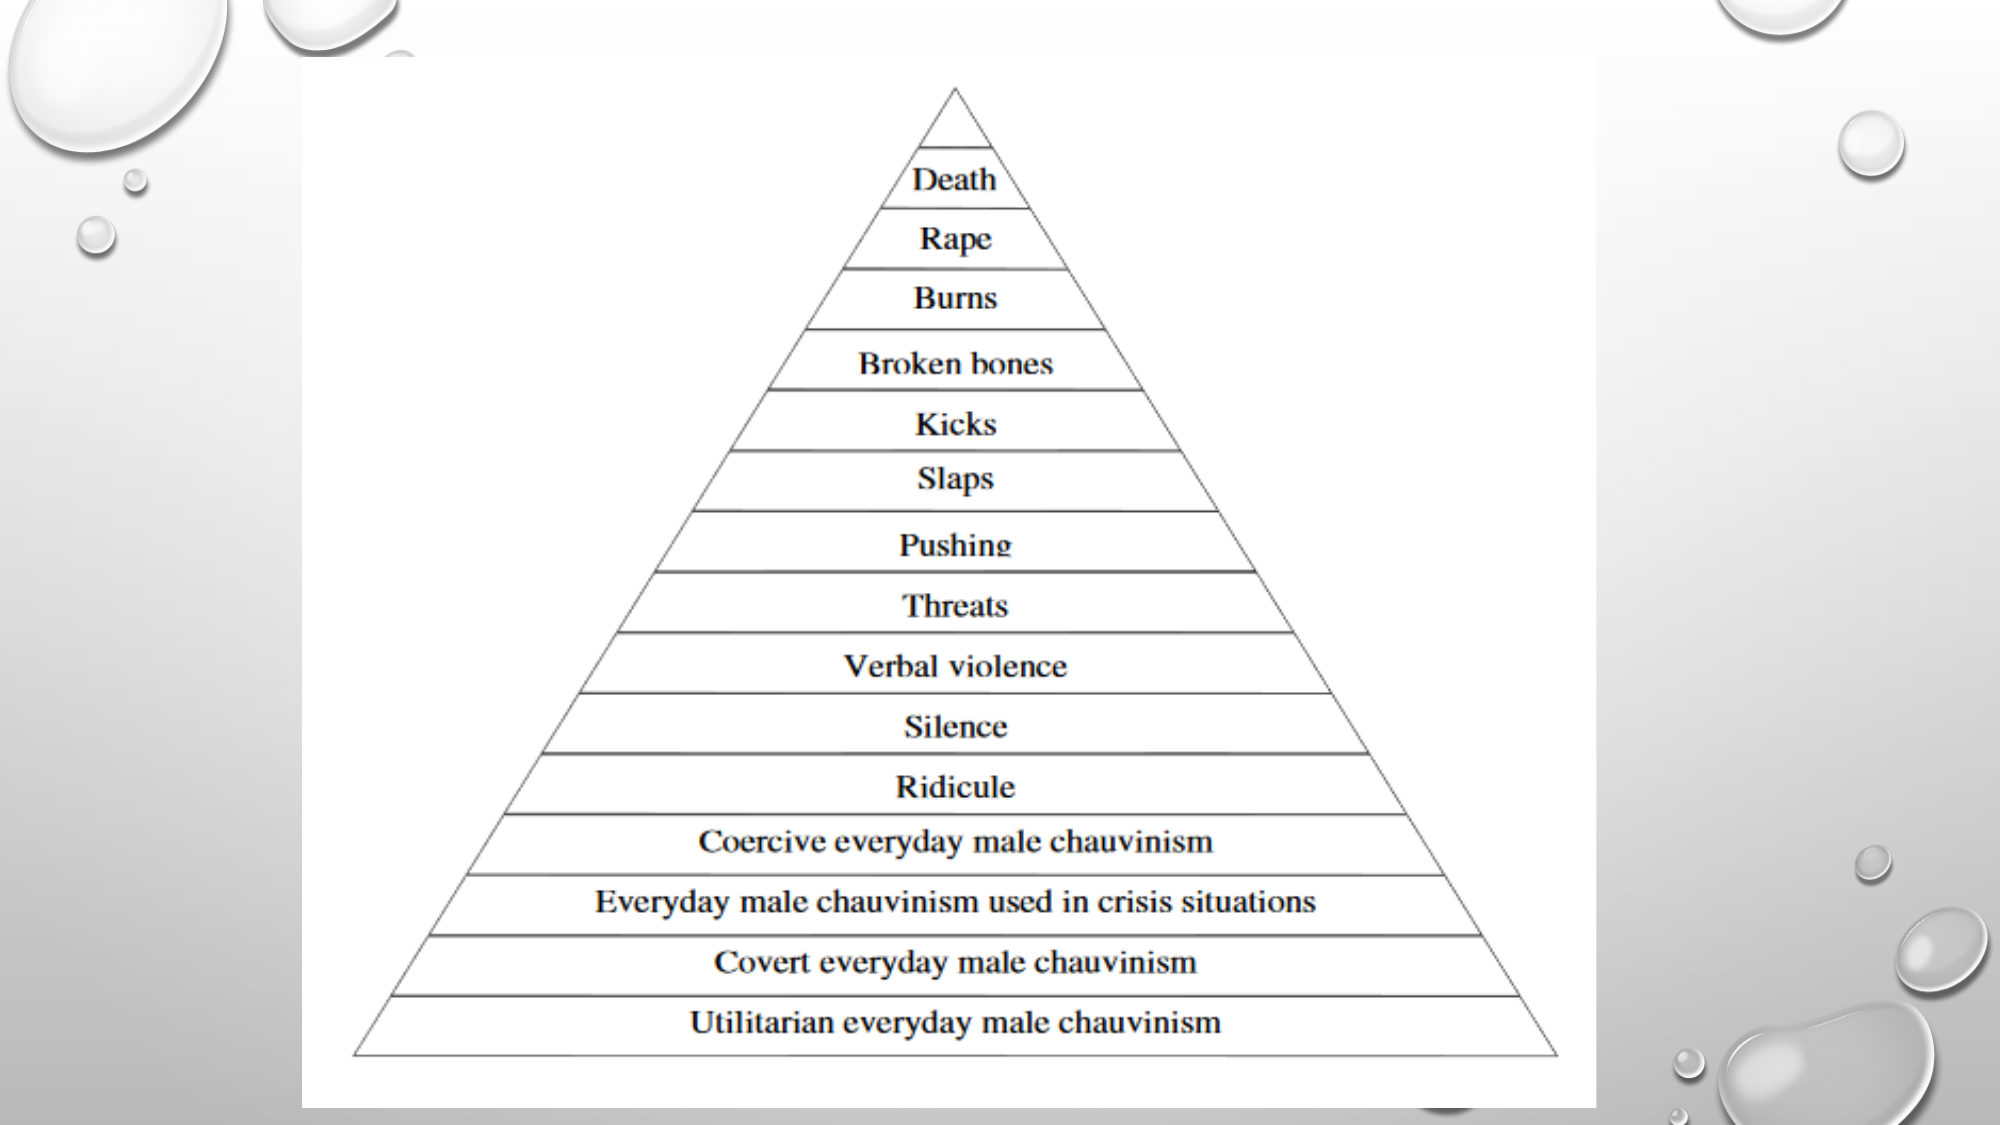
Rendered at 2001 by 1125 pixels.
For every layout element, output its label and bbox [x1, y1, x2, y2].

list [301, 57, 1597, 1109]
picture [0, 0, 2000, 1125]
